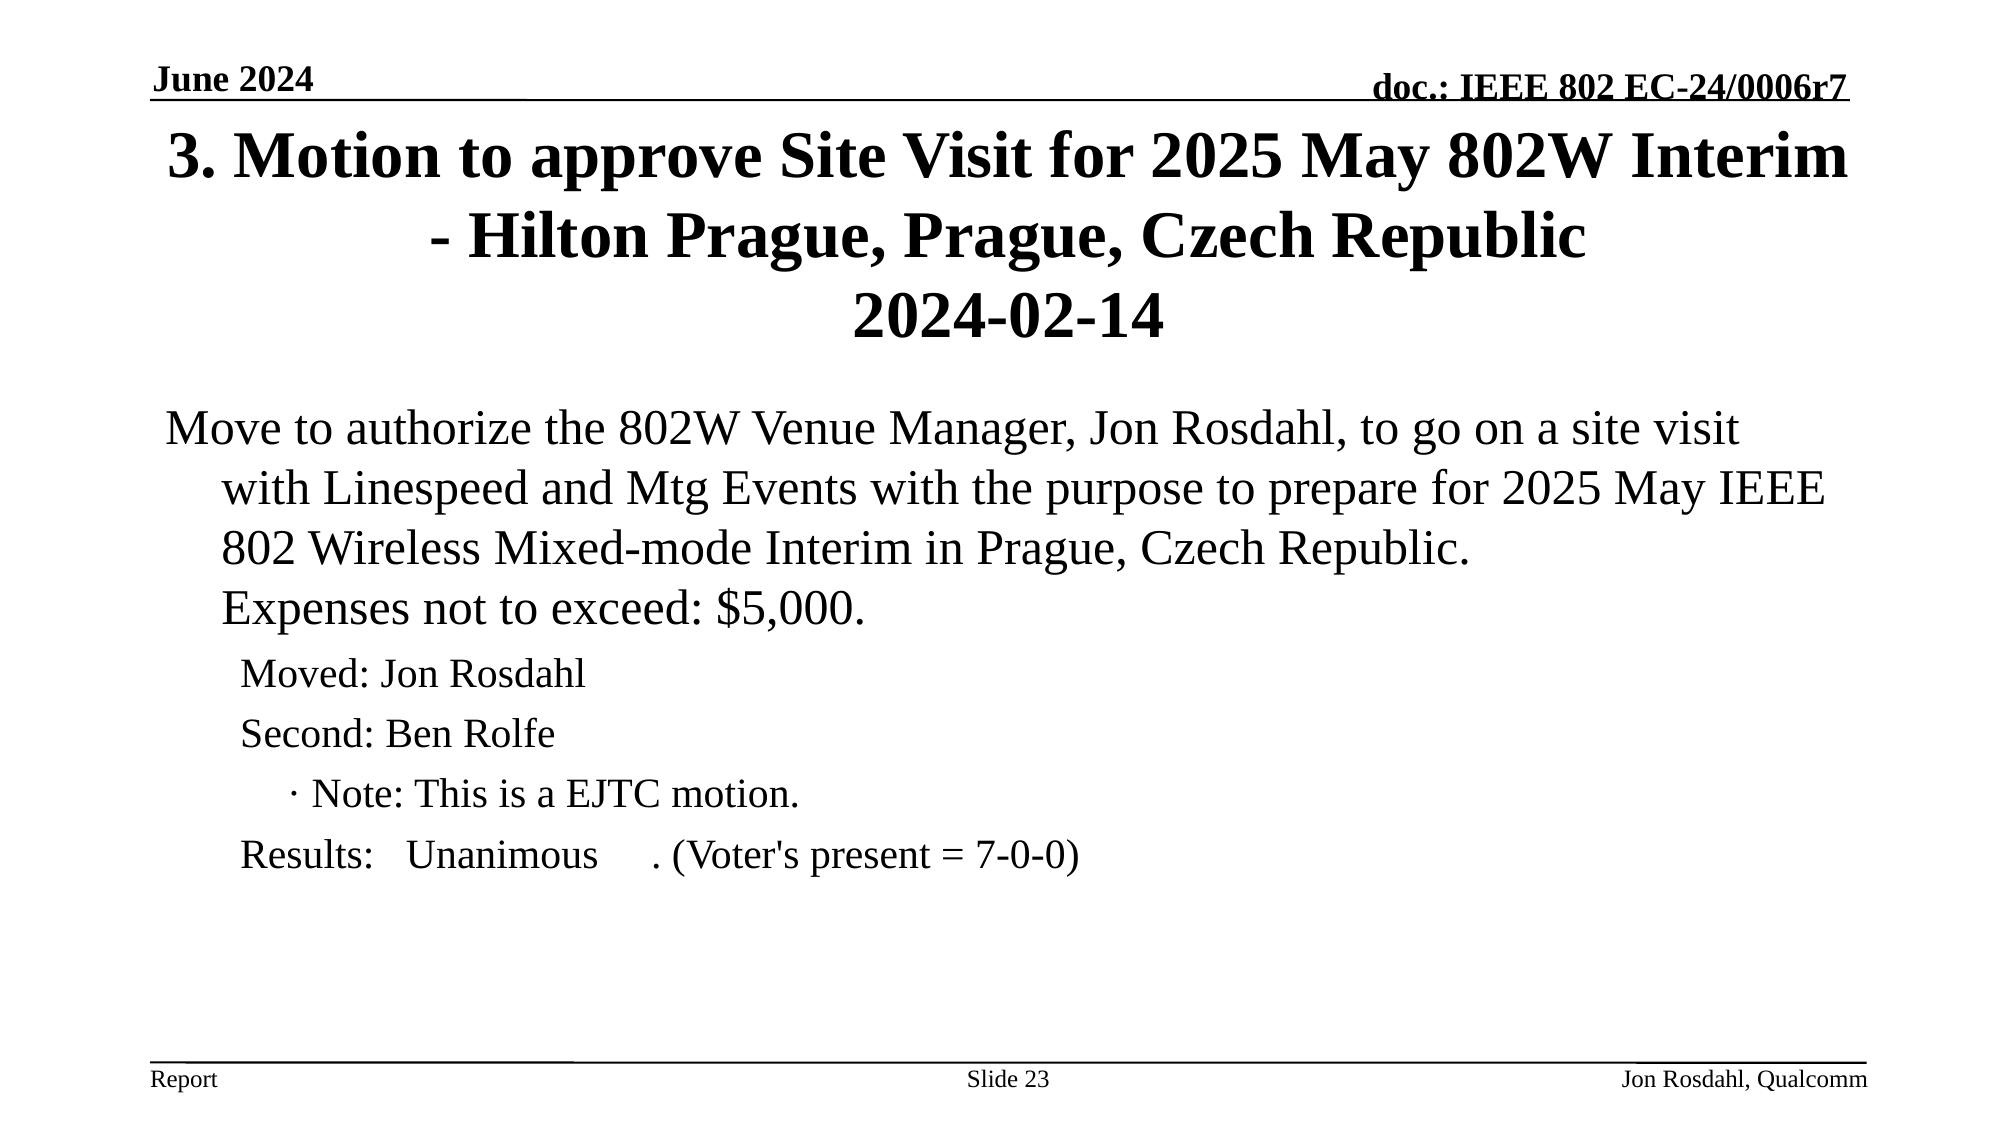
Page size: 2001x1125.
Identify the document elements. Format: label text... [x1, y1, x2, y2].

title 3. Motion to approve Site Visit for 2025 May 802W Interim - Hilton Prague, Prague, Czech Republic 2024-02-14 [149, 112, 1869, 351]
footer Jon Rosdahl, Qualcomm [1171, 1061, 1869, 1093]
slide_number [152, 54, 563, 100]
slide_number Slide 23 [950, 1061, 1067, 1123]
list Move to authorize the 802W Venue Manager, Jon Rosdahl, to go on a site visit with Linespeed and Mtg Events with the purpose to prepare for 2025 May IEEE 802 Wireless Mixed-mode Interim in Prague, Czech Republic. Expenses not to exceed: $5,000. Moved: Jon Rosdahl Second: Ben Rolfe · Note: This is a EJTC motion. Results: Unanimous . (Voter's present = 7-0-0) [149, 387, 1850, 1000]
